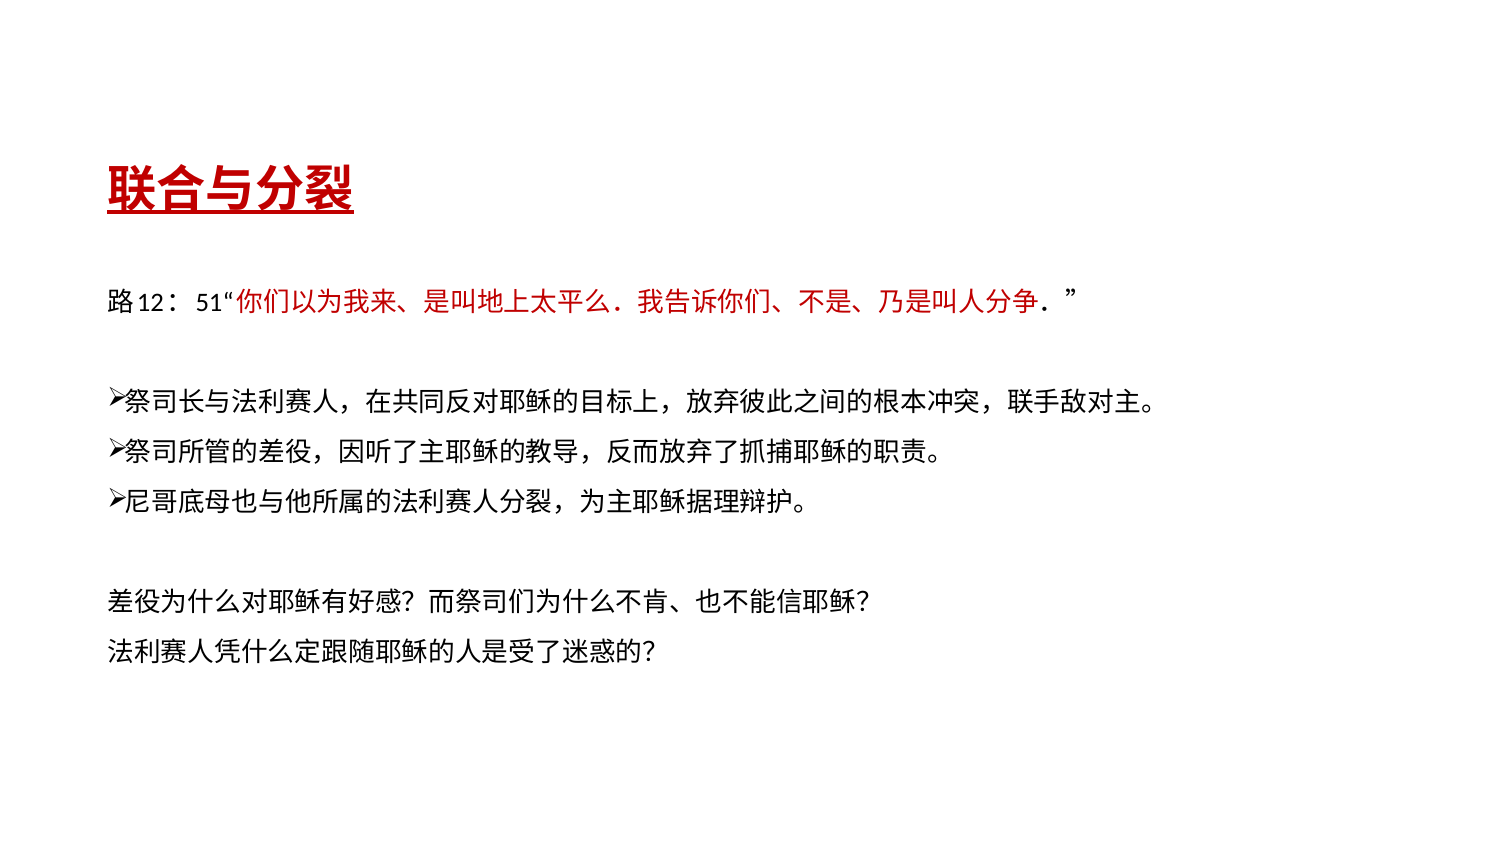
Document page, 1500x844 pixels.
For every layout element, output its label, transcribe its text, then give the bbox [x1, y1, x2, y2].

list 联合与分裂 路12：51“你们以为我来、是叫地上太平么．我告诉你们、不是、乃是叫人分争．” 祭司长与法利赛人，在共同反对耶稣的目标上，放弃彼此之间的根本冲突，联手敌对主。 祭司所管的差役，因听了主耶稣的教导，反而放弃了抓捕耶稣的职责。 尼哥底母也与他所属的法利赛人分裂，为主耶稣据理辩护。 差役为什么对耶稣有好感？而祭司们为什么不肯、也不能信耶稣？ 法利赛人凭什么定跟随耶稣的人是受了迷惑的？ [62, 84, 1425, 685]
